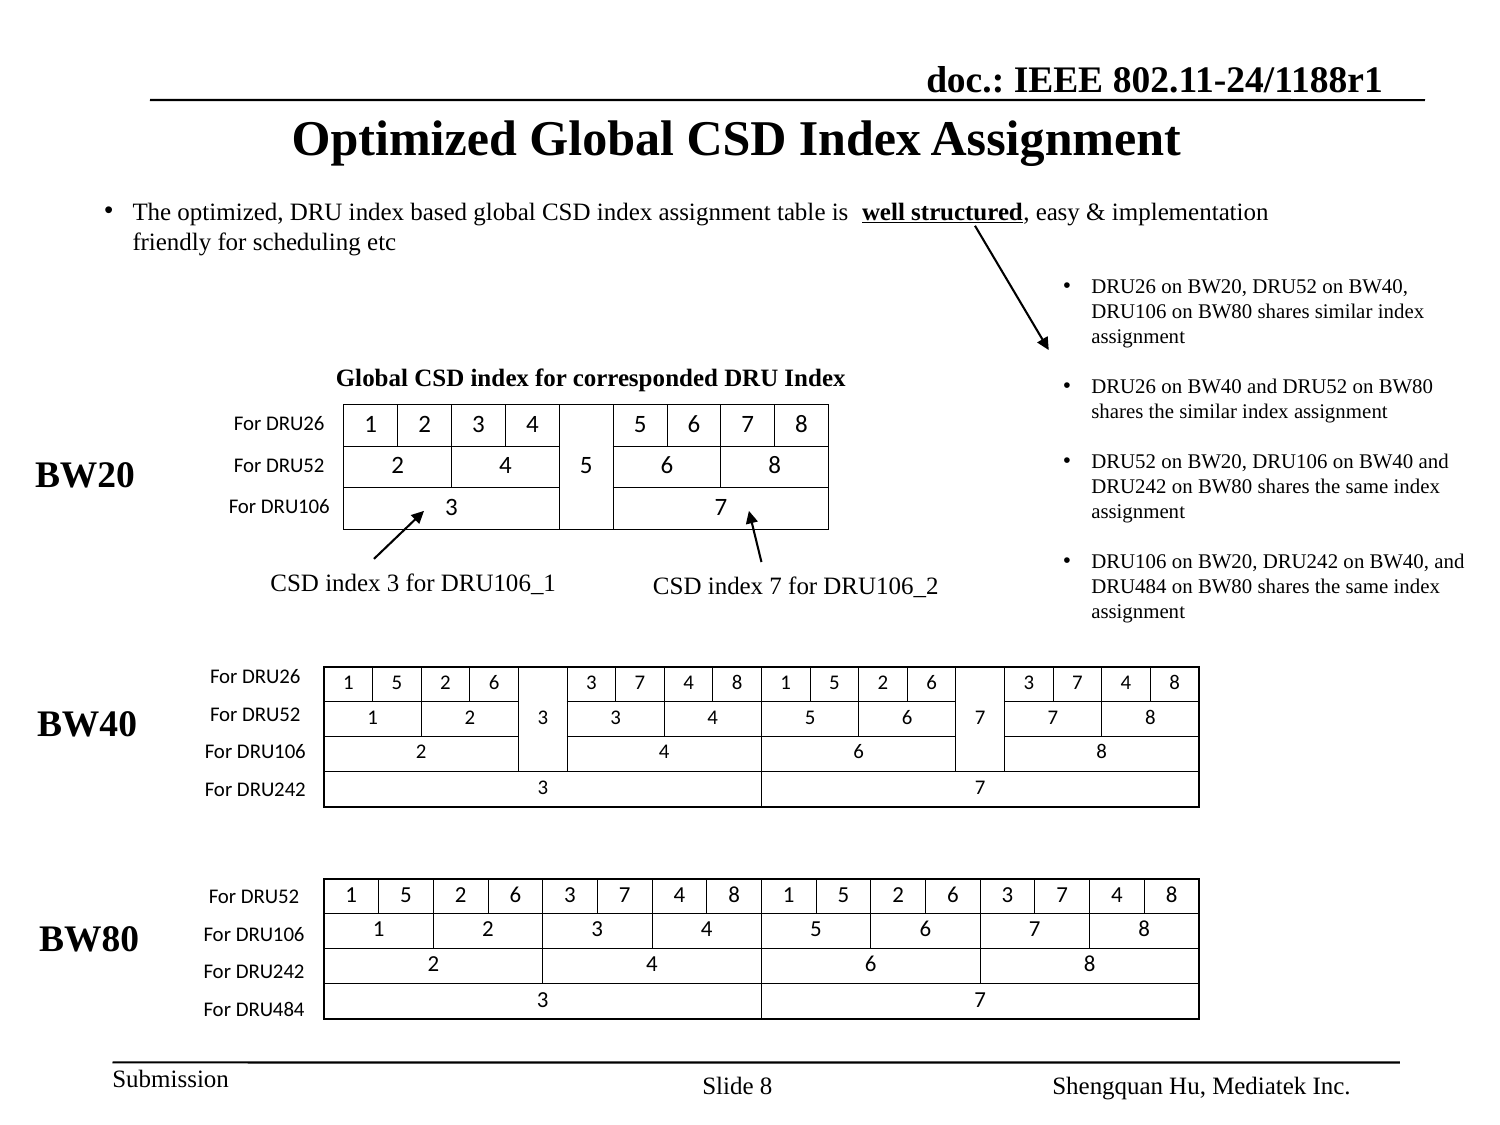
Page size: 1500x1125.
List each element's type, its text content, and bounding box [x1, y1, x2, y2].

table_header 4 [665, 668, 712, 701]
table_header 2 [398, 405, 451, 446]
table_cell 6 [762, 949, 980, 983]
table_cell For DRU242 [165, 954, 343, 991]
table_cell For DRU52 [191, 445, 368, 487]
table_header 6 [668, 405, 720, 446]
table_header 6 [908, 668, 955, 701]
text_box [974, 225, 1049, 351]
table_header 5 [373, 668, 421, 701]
table_header 6 [926, 880, 980, 913]
text_box Slide 8 [687, 1062, 813, 1100]
table_header For DRU26 [191, 404, 368, 445]
table_header 5 [817, 880, 870, 913]
table_cell 3 [344, 772, 761, 806]
table_header 3 [452, 405, 505, 446]
table_header 6 [470, 668, 518, 701]
table_cell For DRU106 [191, 487, 368, 529]
table_header 8 [1151, 668, 1198, 701]
table_cell 7 [762, 984, 1198, 1018]
table_header 2 [434, 880, 488, 913]
table_cell For DRU242 [167, 772, 344, 809]
table_cell 6 [762, 737, 955, 771]
table_cell 1 [344, 702, 421, 736]
table_header 1 [762, 668, 810, 701]
table_header 6 [489, 880, 542, 913]
text_box BW40 [22, 692, 153, 752]
table_cell 4 [452, 447, 559, 487]
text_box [748, 510, 762, 563]
table_cell 2 [434, 914, 542, 948]
table_header 1 [344, 668, 372, 701]
table_header 1 [343, 880, 378, 913]
table_header 8 [1145, 880, 1198, 913]
table_header 7 [1054, 668, 1101, 701]
table_header 5 [811, 668, 858, 701]
table_cell 8 [721, 447, 828, 487]
table_header 1 [762, 880, 816, 913]
text_box CSD index 7 for DRU106_2 [638, 562, 954, 607]
table_header 1 [368, 405, 397, 446]
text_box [373, 510, 425, 560]
table_header 8 [707, 880, 761, 913]
table_cell 6 [859, 702, 955, 736]
table_cell 4 [665, 702, 761, 736]
text_box BW80 [24, 906, 155, 967]
table_header 7 [598, 880, 652, 913]
table_header 3 [519, 668, 567, 771]
table_header For DRU26 [167, 659, 344, 697]
table_header 8 [775, 405, 828, 446]
table_cell 2 [344, 737, 518, 771]
table_header 5 [560, 405, 613, 529]
table_cell 8 [981, 949, 1198, 983]
table_cell 7 [1005, 702, 1101, 736]
table_cell 7 [614, 488, 828, 529]
table_header 3 [568, 668, 615, 701]
table_cell 8 [1005, 737, 1198, 771]
table_cell 8 [1102, 702, 1198, 736]
table_header 4 [1090, 880, 1144, 913]
table_cell 4 [568, 737, 761, 771]
table_header 7 [616, 668, 664, 701]
table_cell 8 [1090, 914, 1198, 948]
table_cell 7 [981, 914, 1089, 948]
table_cell For DRU106 [167, 734, 344, 772]
table_cell 3 [343, 984, 761, 1018]
table_cell 6 [614, 447, 720, 487]
table_header 4 [1102, 668, 1150, 701]
text_box BW20 [20, 443, 150, 503]
table_header 2 [871, 880, 925, 913]
table_cell 5 [762, 702, 858, 736]
table_cell For DRU484 [165, 991, 343, 1029]
table_header 7 [721, 405, 774, 446]
table_header For DRU52 [165, 879, 343, 916]
table_header 3 [1005, 668, 1053, 701]
table_cell For DRU52 [167, 697, 344, 734]
table_header 4 [506, 405, 559, 446]
text_box DRU26 on BW20, DRU52 on BW40, DRU106 on BW80 shares similar index assignment DRU26 on BW40 and DRU52 on BW80 shares the similar index assignment DRU52 on BW20, DRU106 on BW40 and DRU242 on BW80 shares the same index assignment DRU106 on BW20, DRU242 on BW40, and DRU484 on BW80 shares the same index assignment [1048, 265, 1487, 631]
text_box Shengquan Hu, Mediatek Inc. [1037, 1062, 1402, 1088]
table_cell 1 [343, 914, 433, 948]
table_cell 4 [653, 914, 761, 948]
table_cell 3 [568, 702, 664, 736]
table_header 2 [859, 668, 907, 701]
table_header 8 [713, 668, 761, 701]
title Optimized Global CSD Index Assignment [62, 109, 1411, 161]
table_header 4 [653, 880, 706, 913]
text_box CSD index 3 for DRU106_1 [255, 558, 572, 604]
table_cell 2 [422, 702, 518, 736]
text_box The optimized, DRU index based global CSD index assignment table is well structured, easy & implementation friendly for scheduling etc [89, 187, 1363, 263]
table_cell 7 [762, 772, 1198, 806]
table_cell 3 [368, 488, 559, 529]
table_header 2 [422, 668, 469, 701]
table_header 3 [981, 880, 1034, 913]
table_cell 2 [343, 949, 542, 983]
text_box Global CSD index for corresponded DRU Index [321, 354, 862, 399]
table_cell 3 [543, 914, 652, 948]
table_cell 6 [871, 914, 980, 948]
table_cell 4 [543, 949, 761, 983]
table_header 5 [614, 405, 667, 446]
table_cell For DRU106 [165, 916, 343, 954]
table_header 3 [543, 880, 597, 913]
table_header 7 [1035, 880, 1089, 913]
table_header 7 [956, 668, 1004, 771]
table_cell 5 [762, 914, 870, 948]
table_cell 2 [368, 447, 451, 487]
table_header 5 [379, 880, 433, 913]
